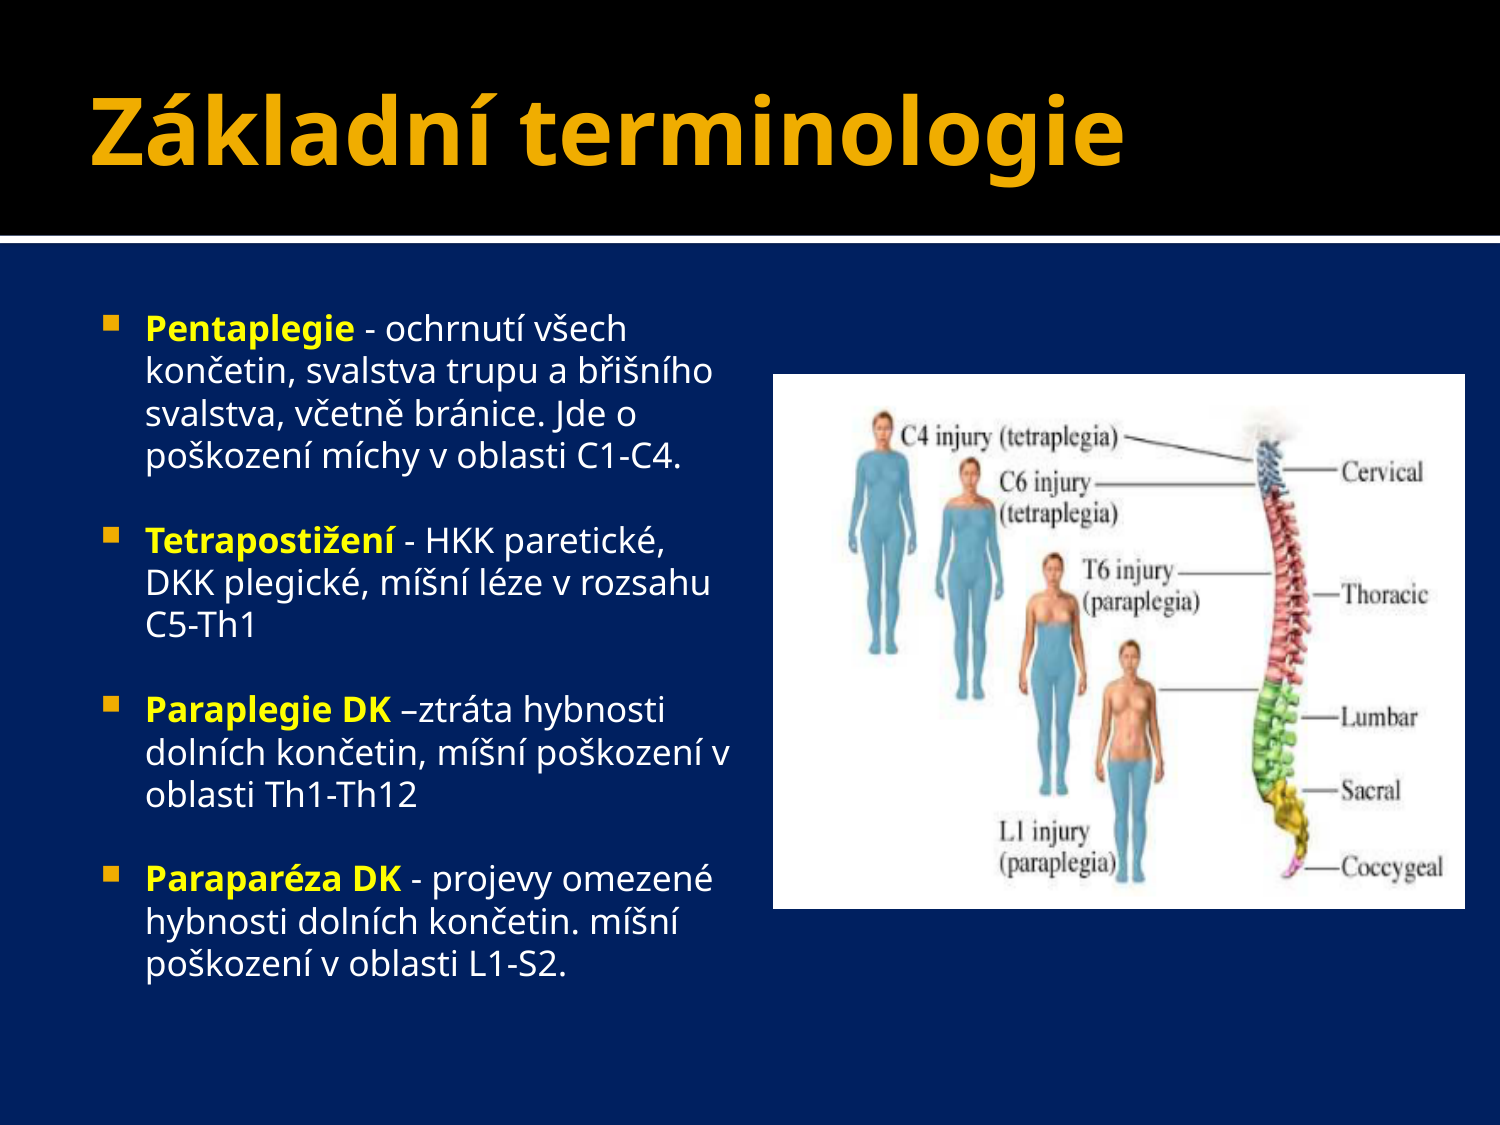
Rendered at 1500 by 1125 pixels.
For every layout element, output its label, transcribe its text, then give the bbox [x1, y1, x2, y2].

title Základní terminologie [75, 25, 1425, 231]
picture [773, 374, 1465, 909]
list Pentaplegie - ochrnutí všech končetin, svalstva trupu a břišního svalstva, včetně bránice. Jde o poškození míchy v oblasti C1-C4. Tetrapostižení - HKK paretické, DKK plegické, míšní léze v rozsahu C5-Th1 Paraplegie DK –ztráta hybnosti dolních končetin, míšní poškození v oblasti Th1-Th12 Paraparéza DK - projevy omezené hybnosti dolních končetin. míšní poškození v oblasti L1-S2. [75, 291, 750, 1050]
